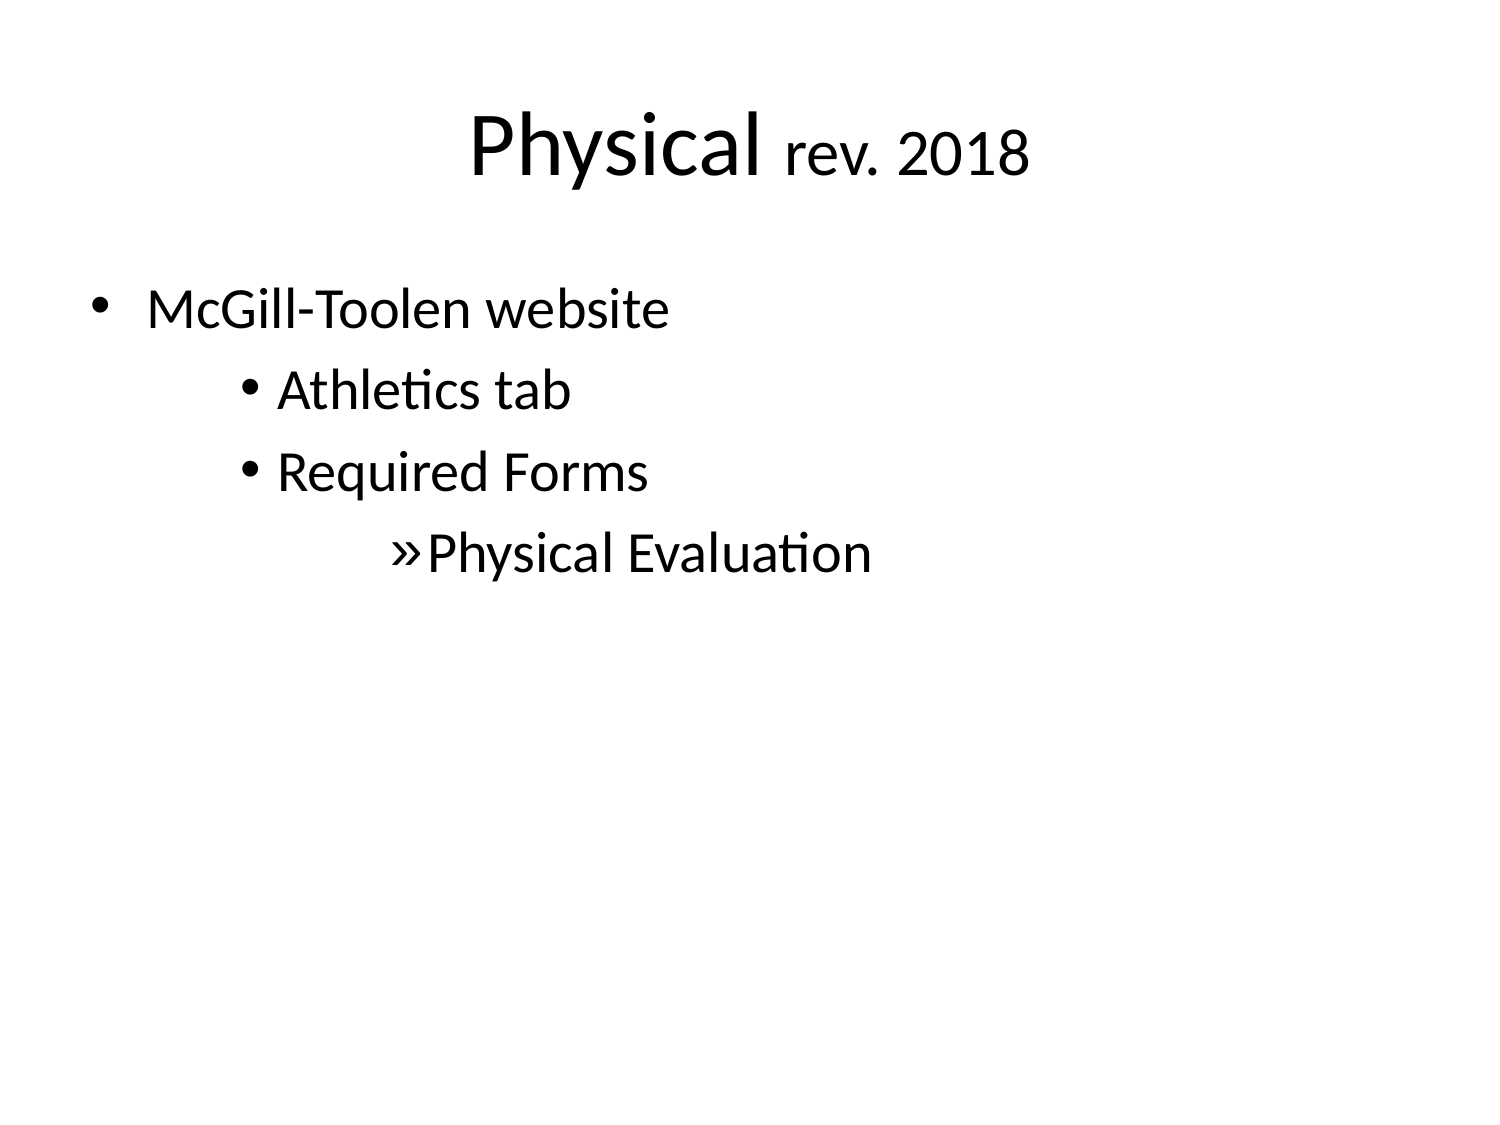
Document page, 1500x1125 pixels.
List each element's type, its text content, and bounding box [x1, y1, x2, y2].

list McGill-Toolen website Athletics tab Required Forms Physical Evaluation [75, 262, 1425, 1005]
title Physical rev. 2018 [75, 45, 1425, 233]
